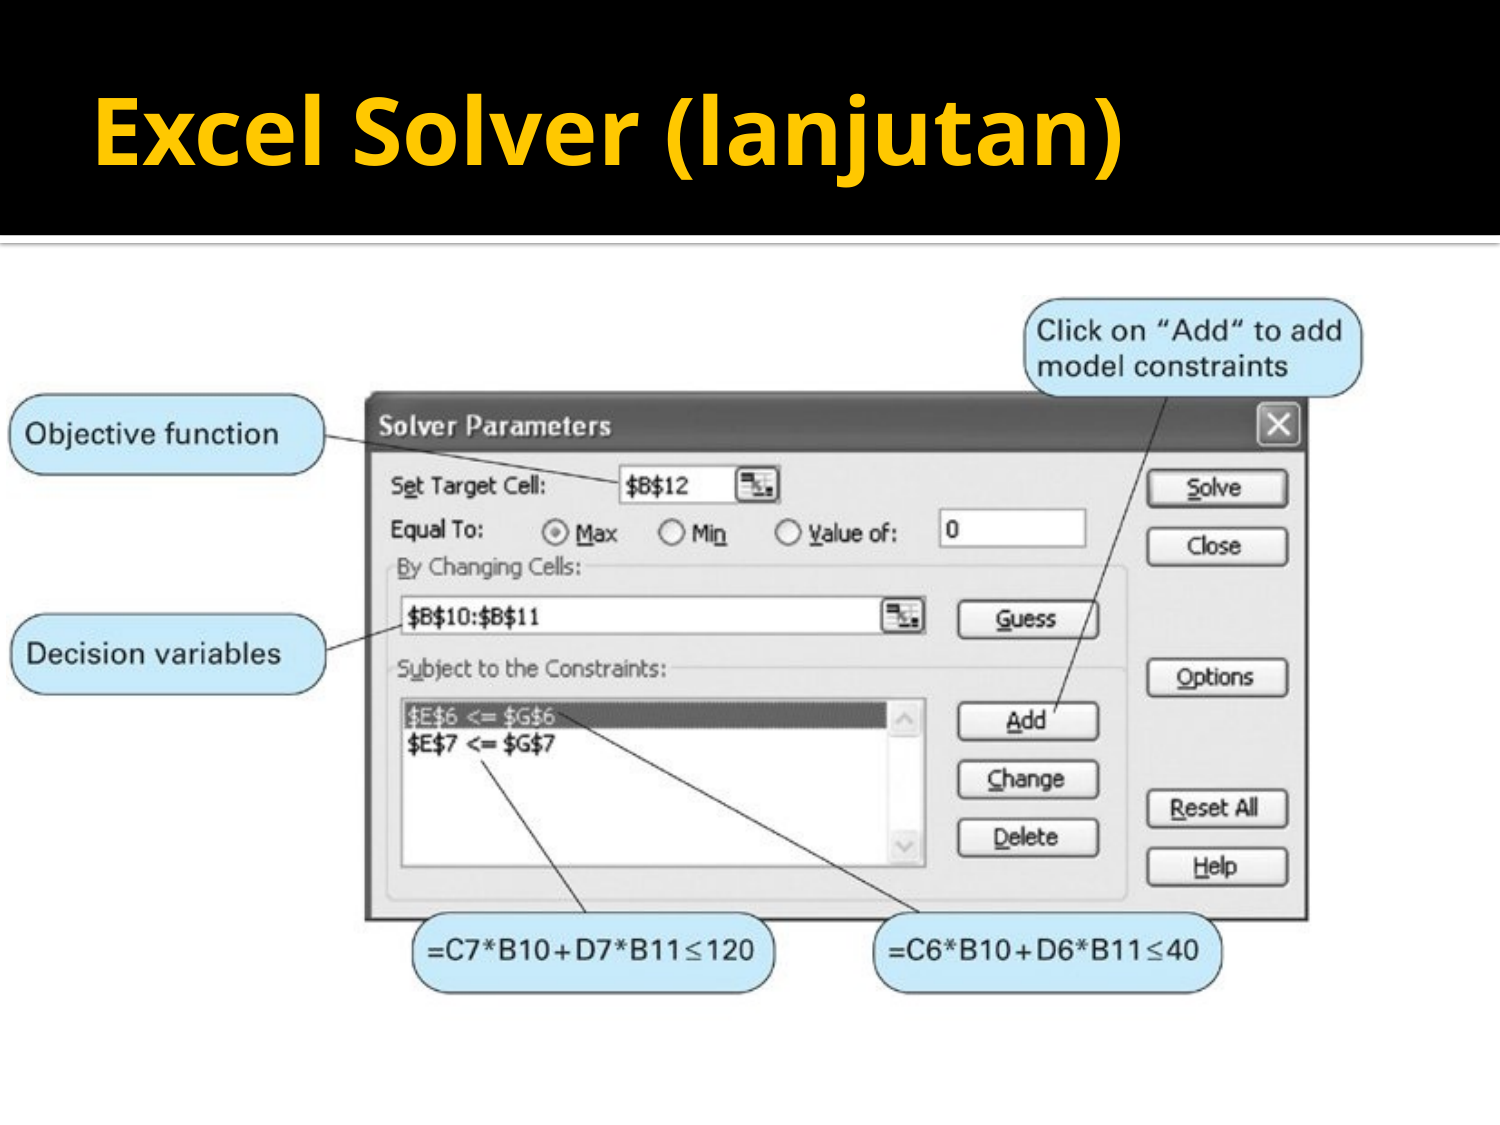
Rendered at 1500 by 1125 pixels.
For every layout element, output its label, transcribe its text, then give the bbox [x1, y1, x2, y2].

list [6, 295, 1500, 1125]
title Excel Solver (lanjutan) [75, 25, 1425, 231]
